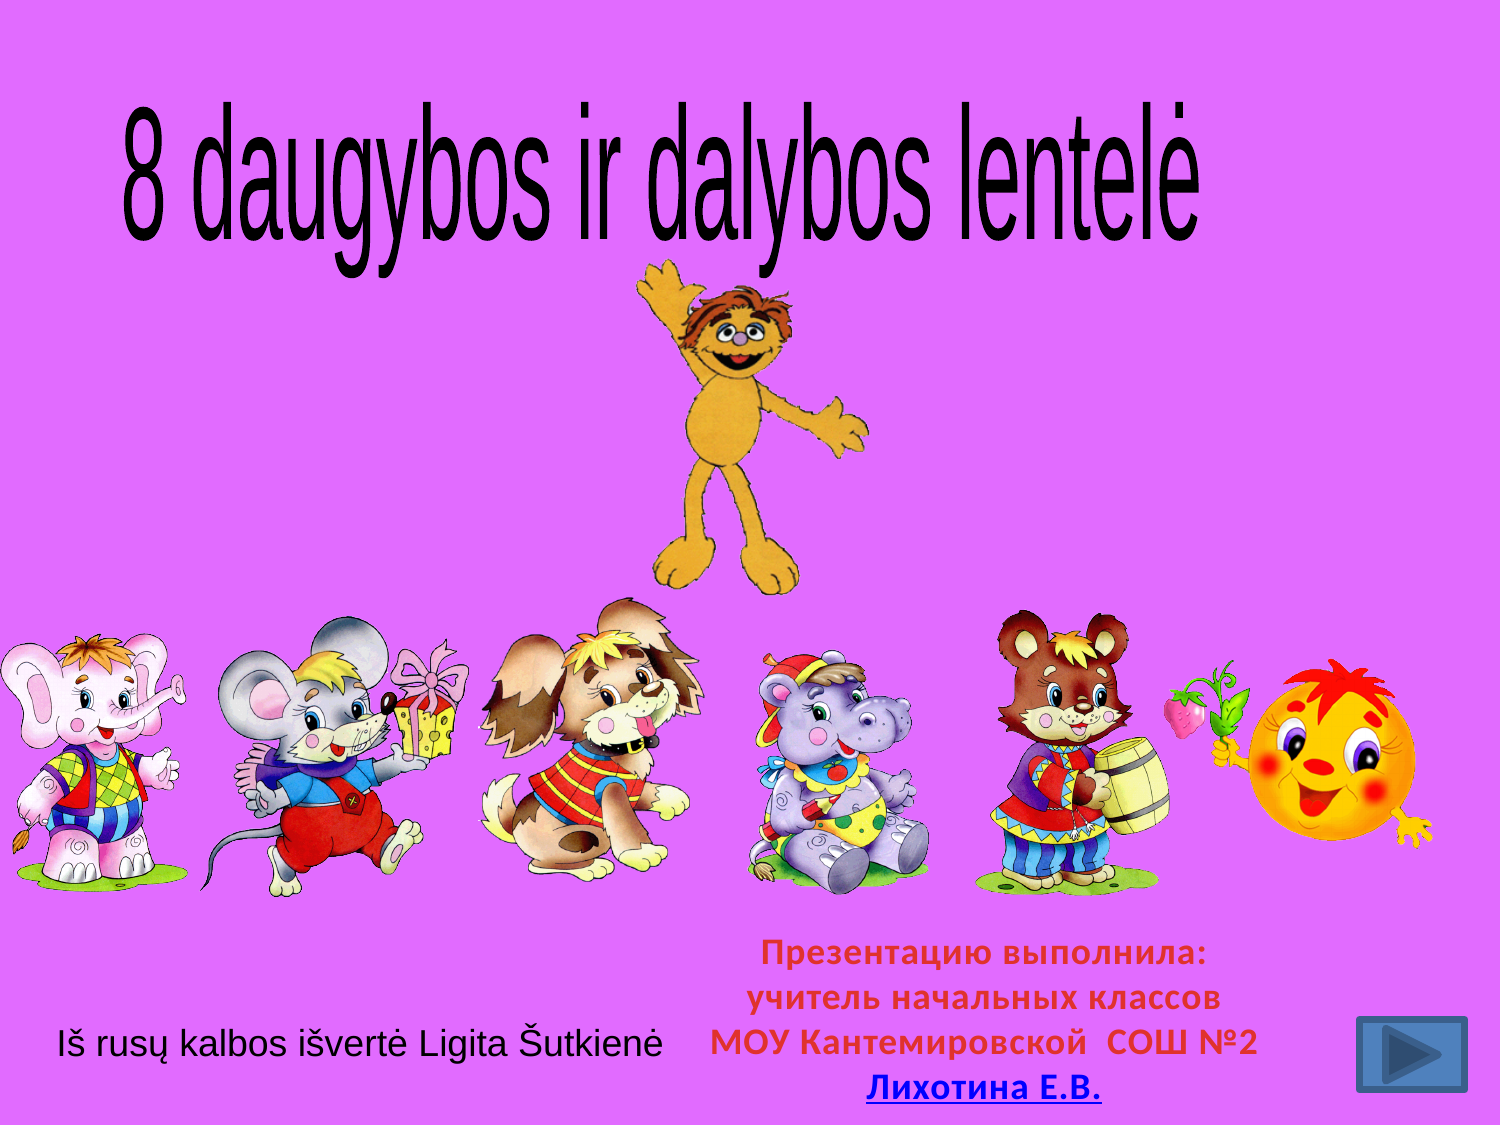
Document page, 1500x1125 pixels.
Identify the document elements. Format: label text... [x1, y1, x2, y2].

text_box Iš rusų kalbos išvertė Ligita Šutkienė [41, 1011, 690, 1072]
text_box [979, 138, 1017, 240]
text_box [424, 102, 460, 240]
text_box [1160, 138, 1198, 240]
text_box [696, 138, 738, 240]
picture [738, 632, 938, 904]
text_box [1356, 1016, 1468, 1093]
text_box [962, 102, 969, 238]
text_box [757, 139, 797, 254]
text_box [894, 138, 929, 240]
picture [0, 255, 873, 914]
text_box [1027, 138, 1062, 238]
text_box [241, 138, 282, 240]
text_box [649, 102, 686, 240]
text_box [480, 562, 1416, 1016]
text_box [600, 138, 620, 238]
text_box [1069, 117, 1090, 240]
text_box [804, 102, 841, 240]
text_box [514, 138, 549, 240]
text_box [582, 102, 588, 117]
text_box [582, 139, 588, 238]
text_box Презентацию выполнила: учитель начальных классов МОУ Кантемировской СОШ №2 Лихотина Е.В. [609, 919, 1360, 1115]
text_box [849, 138, 887, 240]
picture [974, 609, 1433, 897]
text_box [333, 138, 370, 278]
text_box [744, 102, 751, 238]
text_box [124, 107, 163, 240]
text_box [377, 139, 417, 278]
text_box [194, 102, 230, 240]
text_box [1095, 138, 1133, 240]
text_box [1176, 102, 1182, 117]
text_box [1143, 102, 1150, 238]
text_box [480, 1072, 1416, 1125]
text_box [289, 139, 323, 240]
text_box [468, 138, 506, 240]
